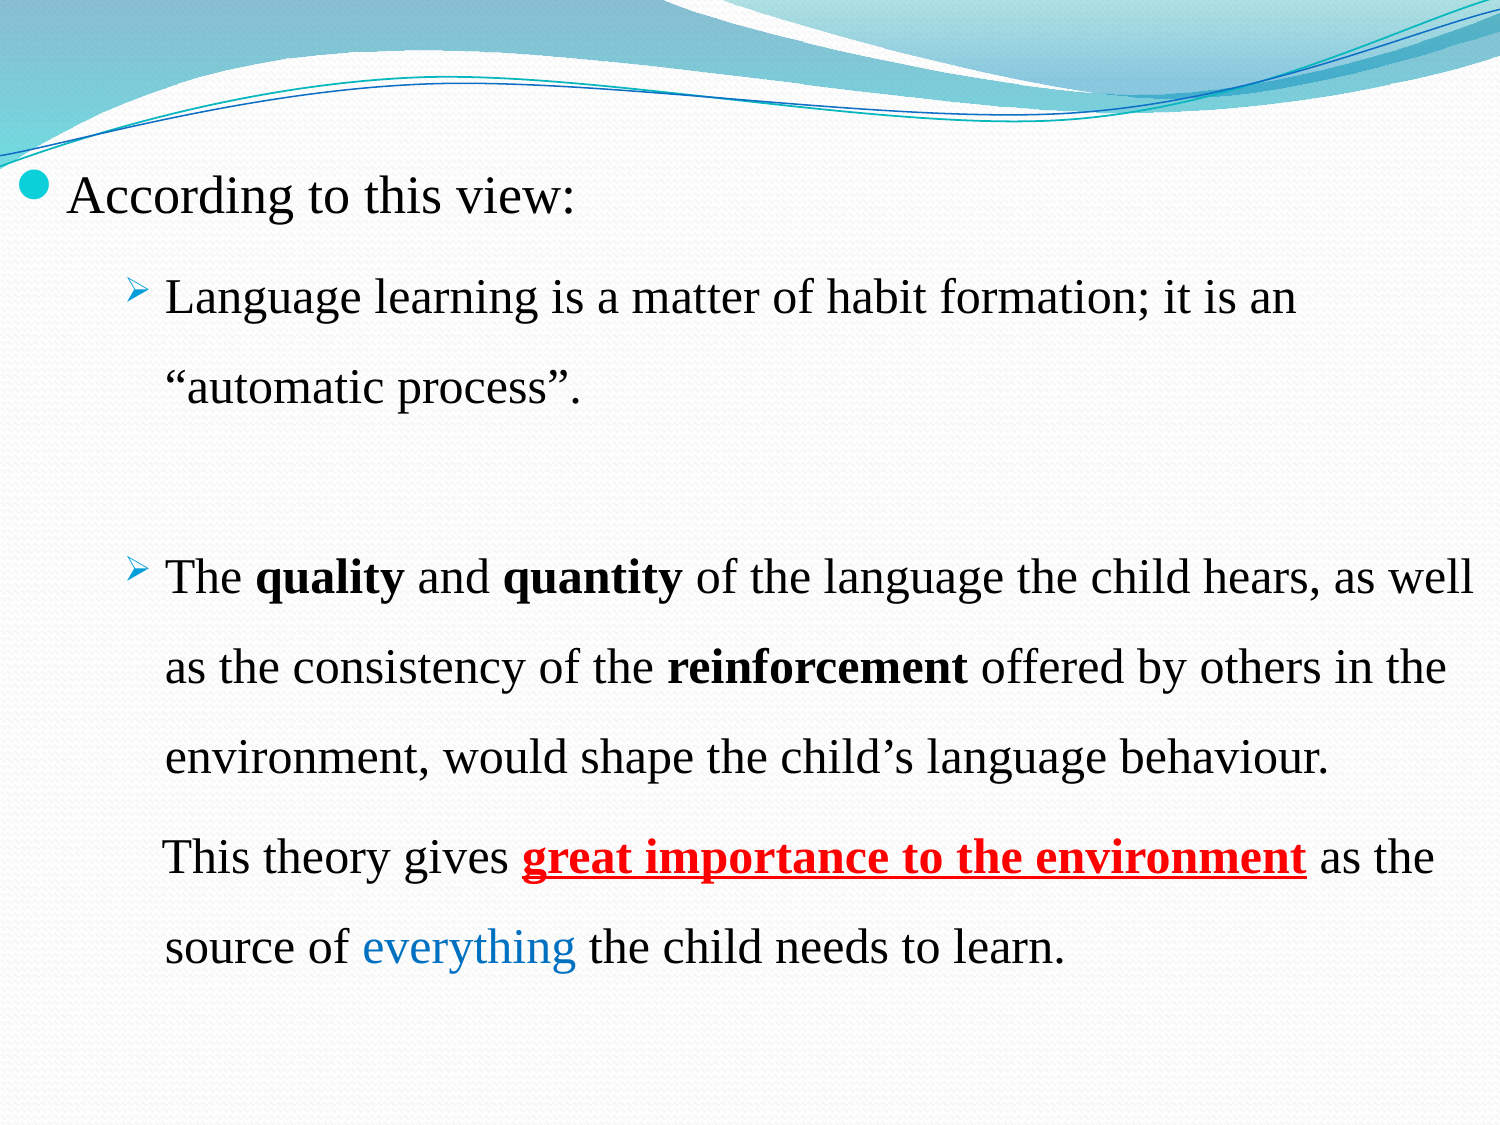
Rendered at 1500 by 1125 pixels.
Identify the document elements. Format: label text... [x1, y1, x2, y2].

list According to this view: Language learning is a matter of habit formation; it is an “automatic process”. The quality and quantity of the language the child hears, as well as the consistency of the reinforcement offered by others in the environment, would shape the child’s language behaviour. This theory gives great importance to the environment as the source of everything the child needs to learn. [0, 0, 1500, 1125]
